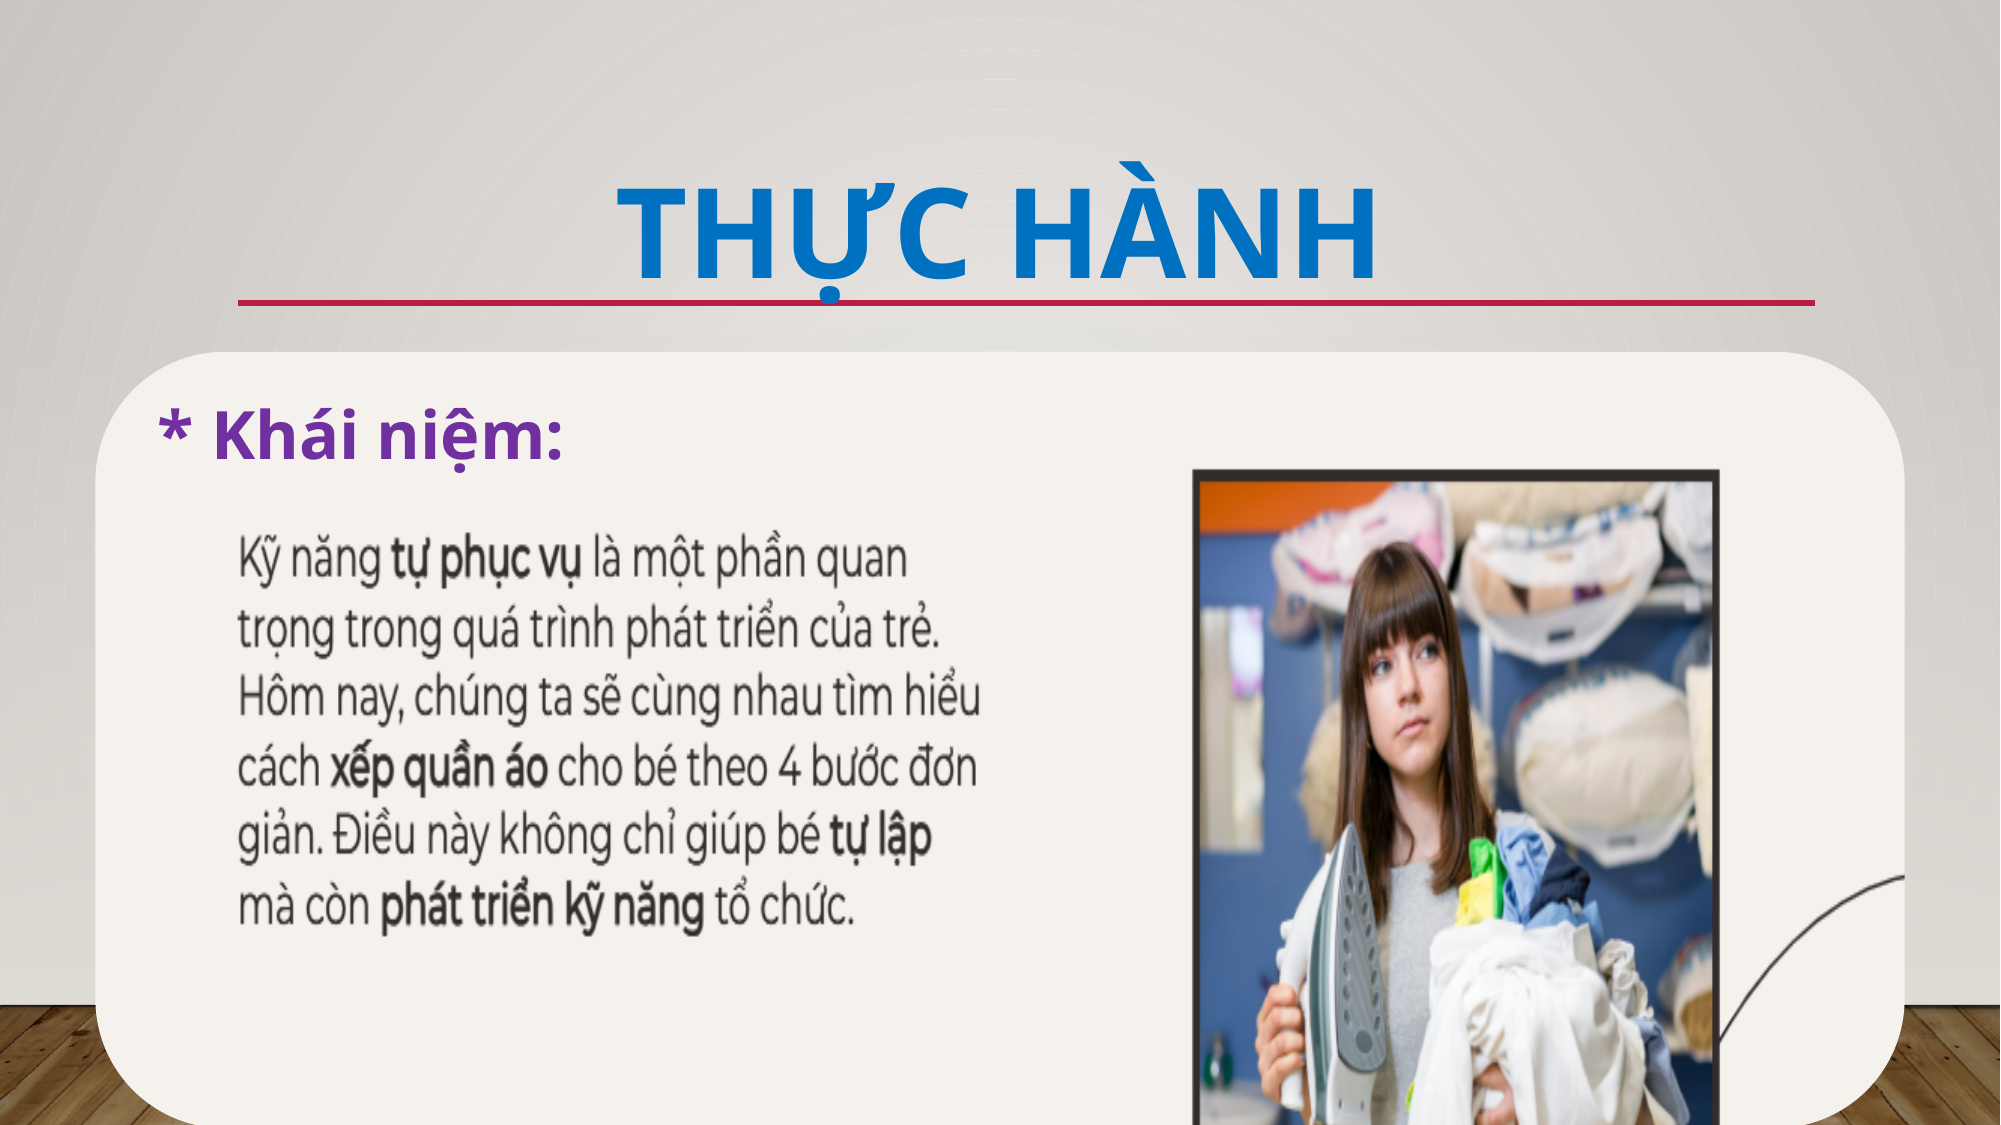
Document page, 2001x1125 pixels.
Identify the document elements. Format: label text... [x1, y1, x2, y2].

text_box THỰC HÀNH [569, 146, 1432, 312]
picture [0, 351, 2000, 1125]
